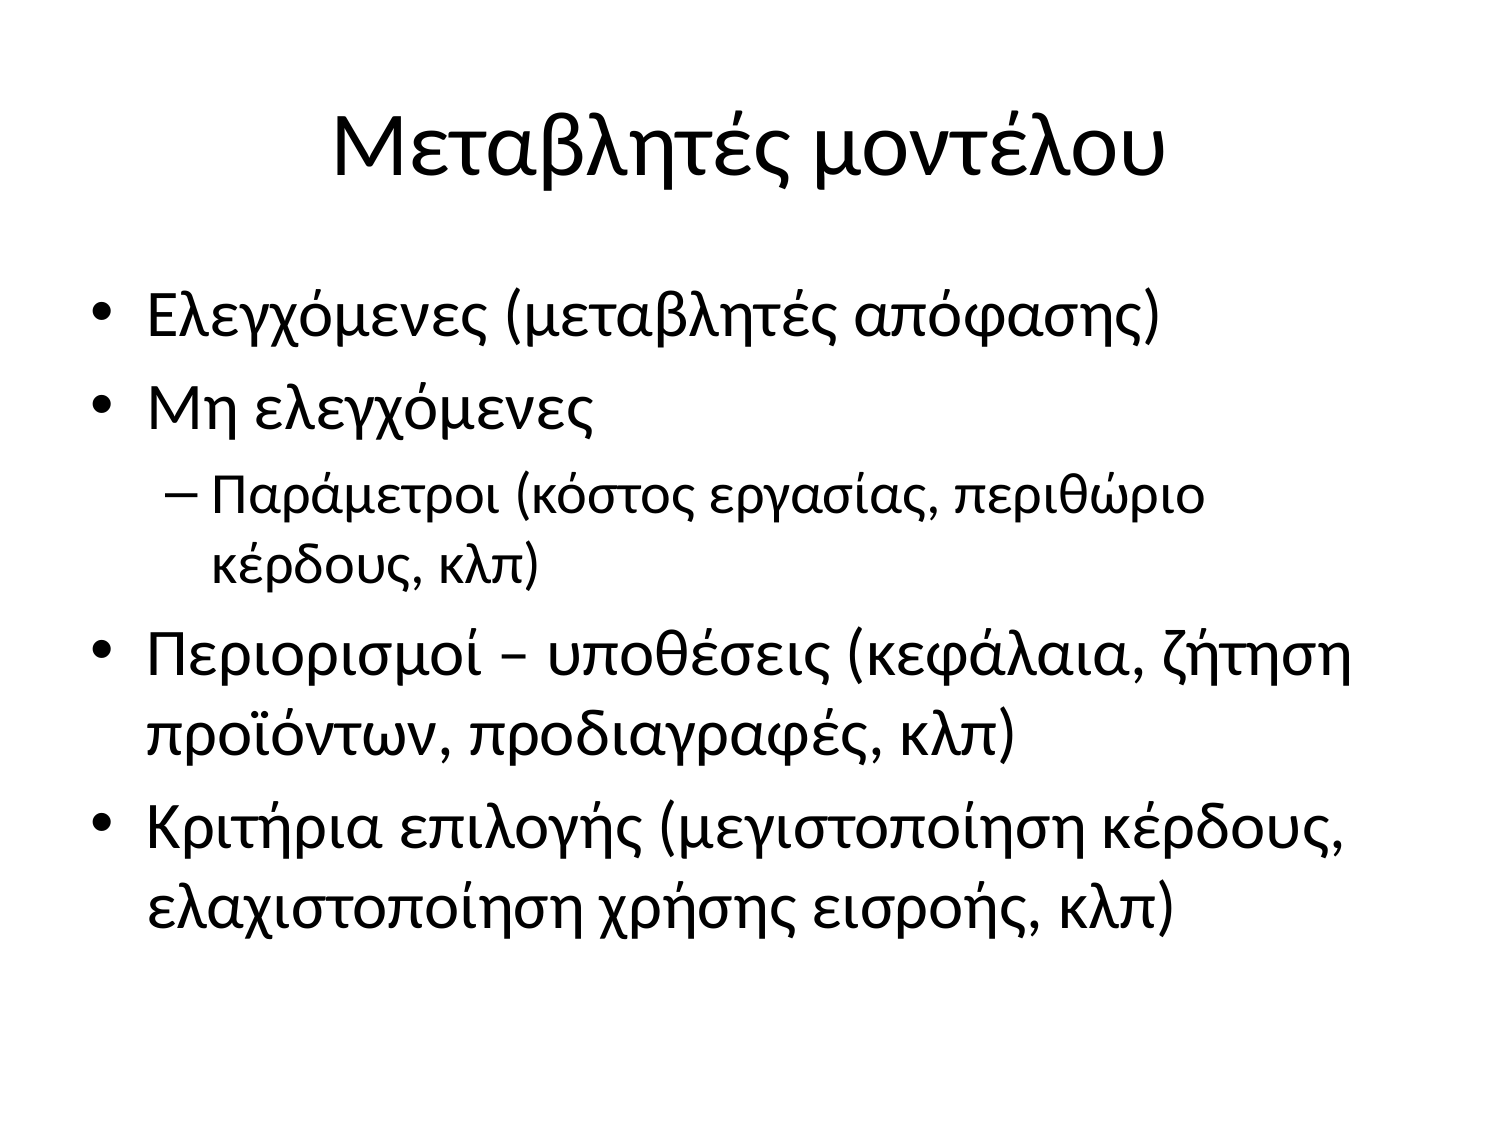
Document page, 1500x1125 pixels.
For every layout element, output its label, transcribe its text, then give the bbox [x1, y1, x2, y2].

list Ελεγχόμενες (μεταβλητές απόφασης) Μη ελεγχόμενες Παράμετροι (κόστος εργασίας, περιθώριο κέρδους, κλπ) Περιορισμοί – υποθέσεις (κεφάλαια, ζήτηση προϊόντων, προδιαγραφές, κλπ) Κριτήρια επιλογής (μεγιστοποίηση κέρδους, ελαχιστοποίηση χρήσης εισροής, κλπ) [75, 262, 1425, 1005]
title Μεταβλητές μοντέλου [75, 45, 1425, 233]
